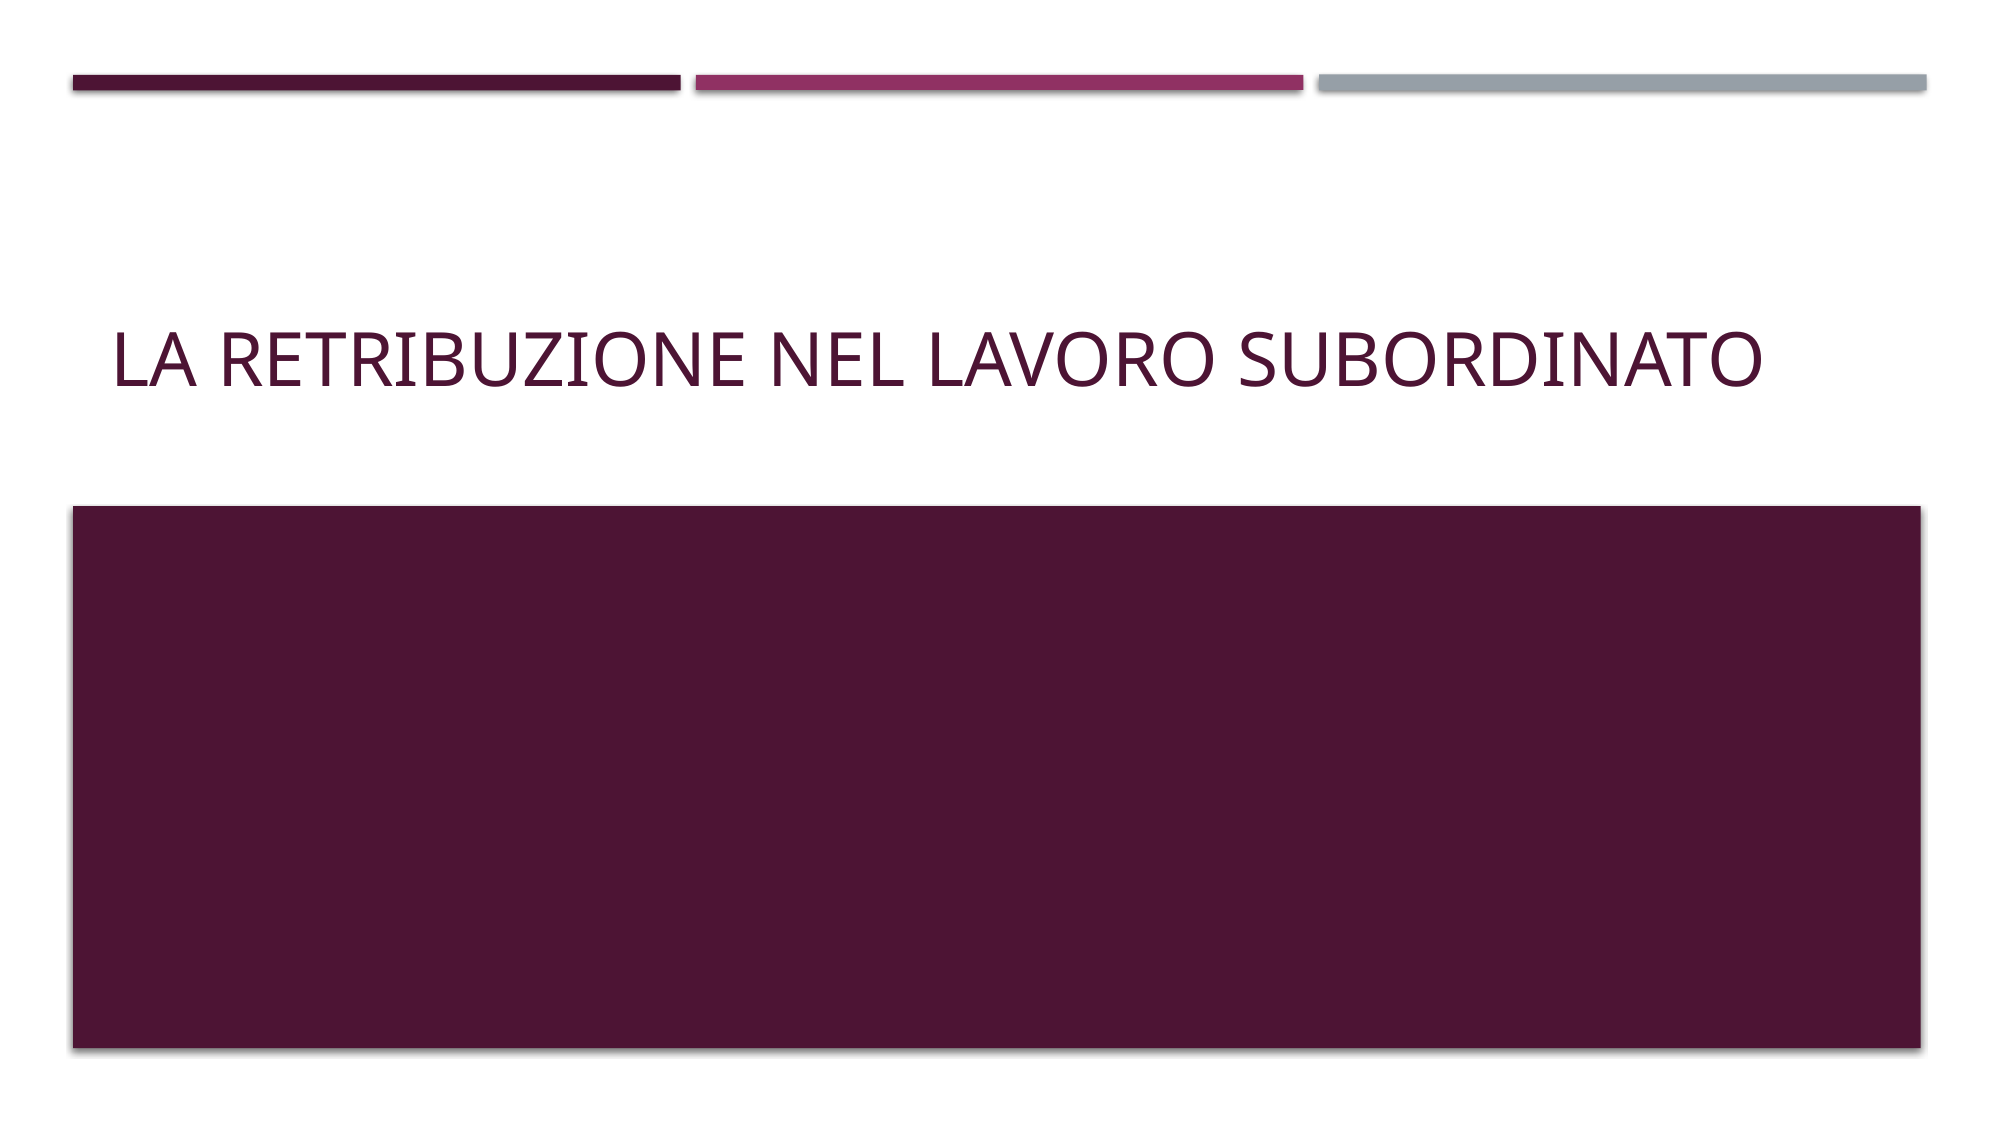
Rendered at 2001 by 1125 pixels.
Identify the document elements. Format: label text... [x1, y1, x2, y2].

title LA RETRIBUZIONE nel lavoro subordinato [95, 167, 1899, 410]
